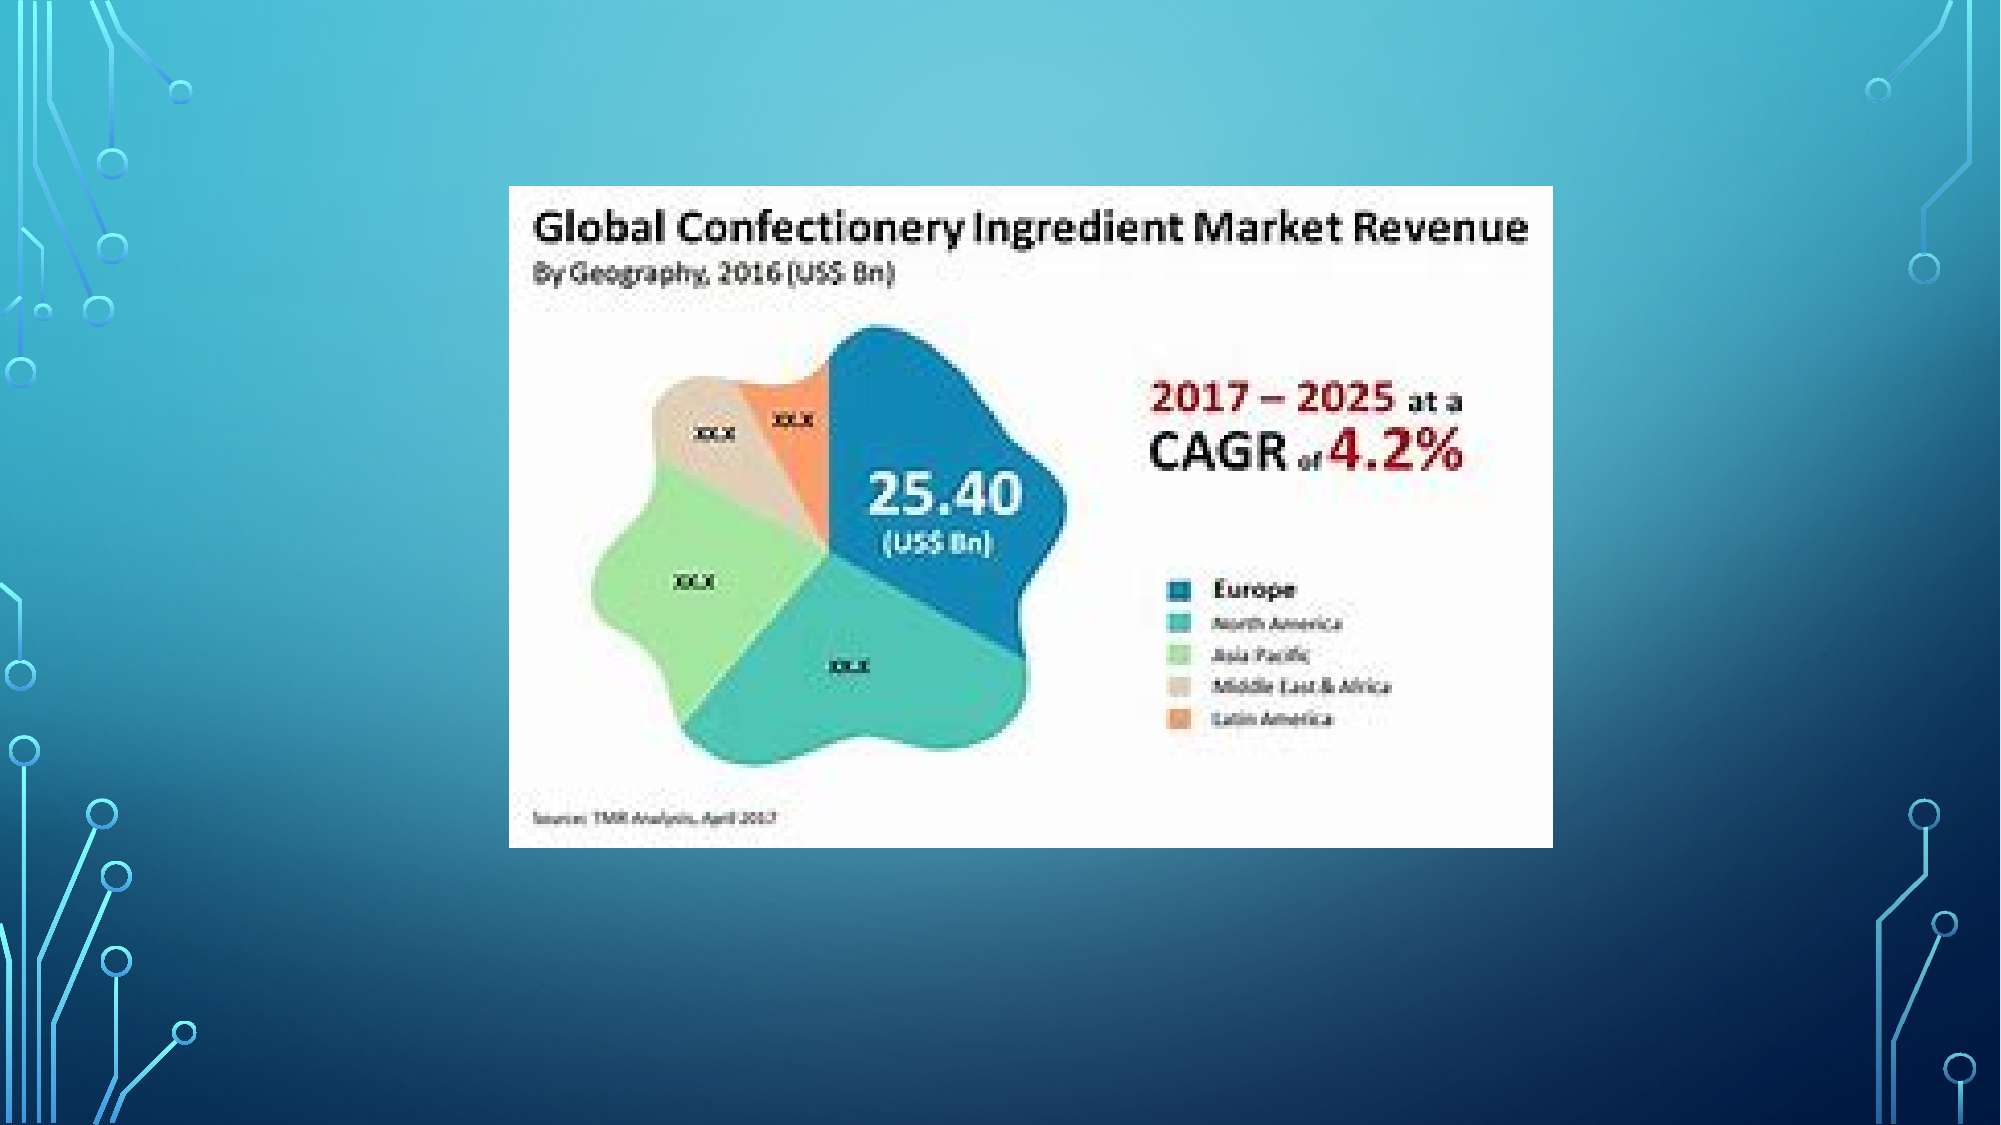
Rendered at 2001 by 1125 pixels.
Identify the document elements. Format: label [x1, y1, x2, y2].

picture [508, 186, 1553, 848]
